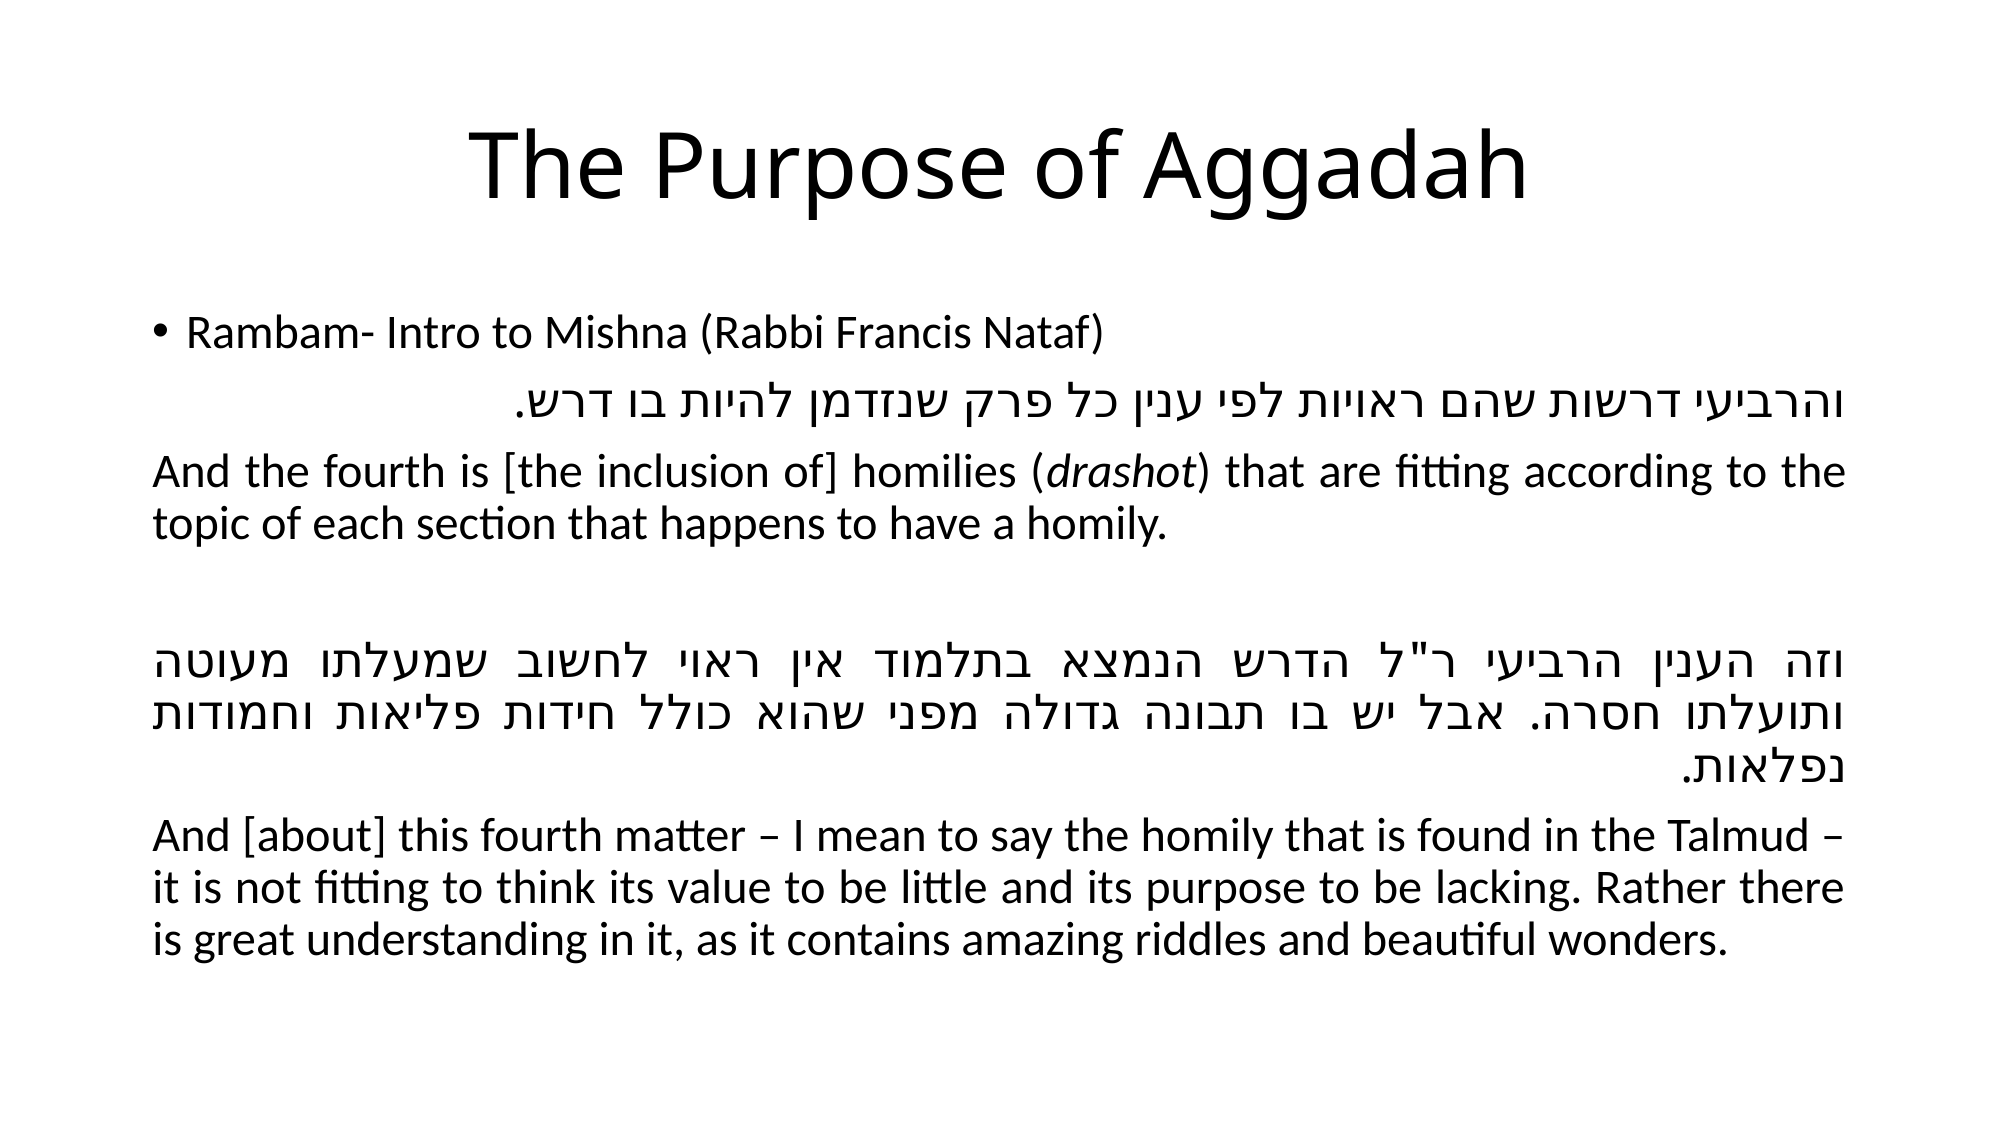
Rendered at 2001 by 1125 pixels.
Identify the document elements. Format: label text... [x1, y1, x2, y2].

title The Purpose of Aggadah [137, 59, 1863, 278]
list Rambam- Intro to Mishna (Rabbi Francis Nataf) והרביעי דרשות שהם ראויות לפי ענין כל פרק שנזדמן להיות בו דרש. And the fourth is [the inclusion of] homilies (drashot) that are fitting according to the topic of each section that happens to have a homily. וזה הענין הרביעי ר"ל הדרש הנמצא בתלמוד אין ראוי לחשוב שמעלתו מעוטה ותועלתו חסרה. אבל יש בו תבונה גדולה מפני שהוא כולל חידות פליאות וחמודות נפלאות. And [about] this fourth matter – I mean to say the homily that is found in the Talmud – it is not fitting to think its value to be little and its purpose to be lacking. Rather there is great understanding in it, as it contains amazing riddles and beautiful wonders. [137, 299, 1863, 1014]
